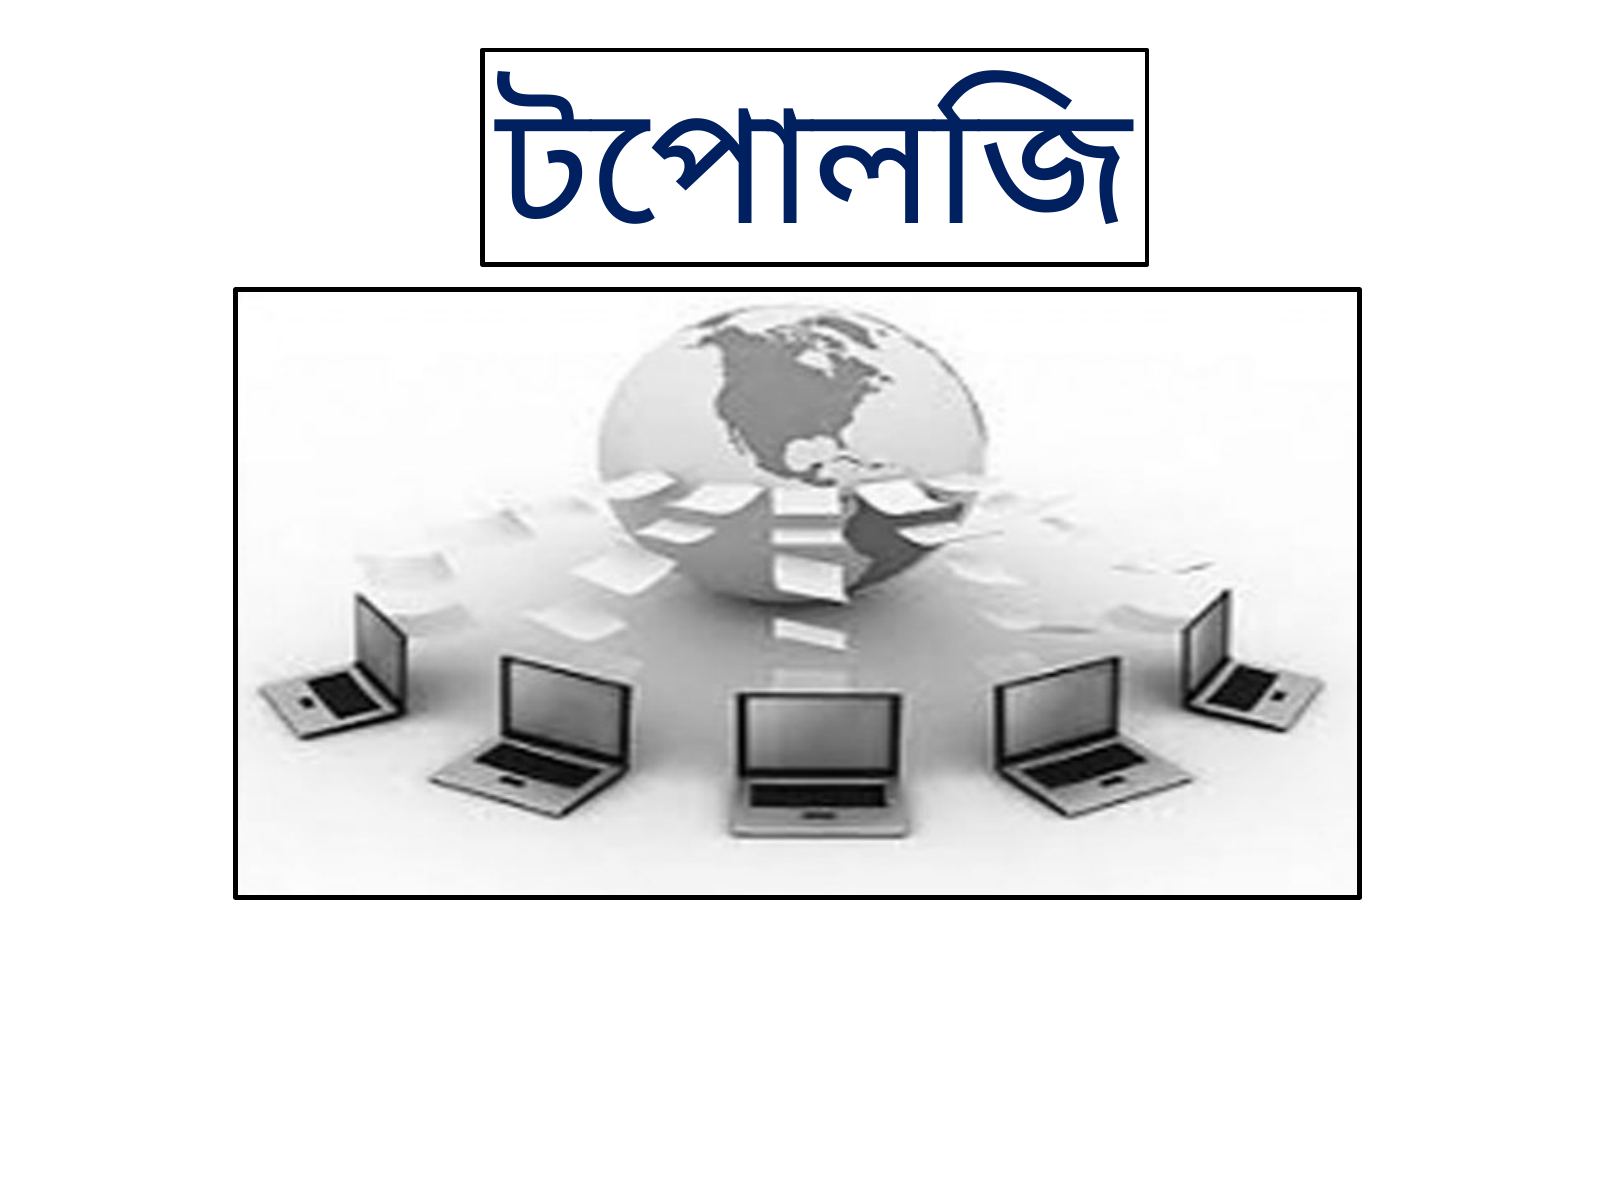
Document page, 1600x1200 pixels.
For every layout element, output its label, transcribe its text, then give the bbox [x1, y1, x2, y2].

picture [237, 291, 1358, 896]
text_box টপোলজি [482, 49, 1147, 265]
